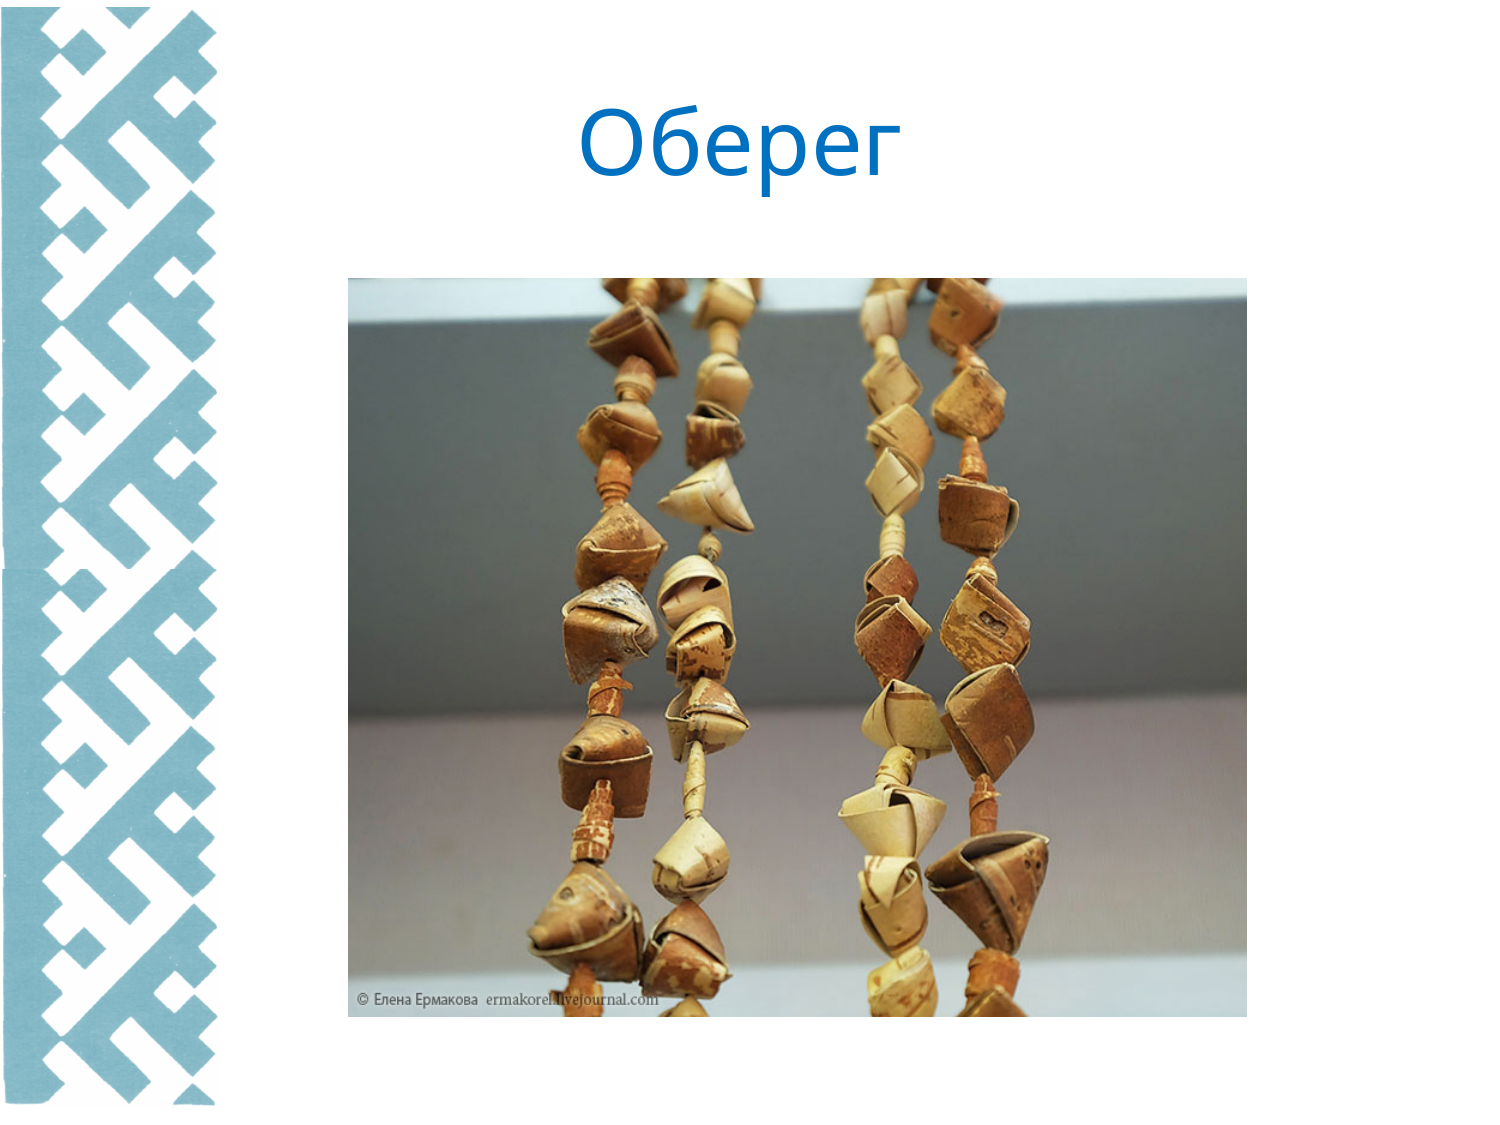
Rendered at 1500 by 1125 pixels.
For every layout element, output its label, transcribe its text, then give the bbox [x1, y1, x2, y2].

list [348, 278, 1247, 1017]
title Оберег [222, 45, 1425, 233]
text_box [0, 6, 218, 1107]
